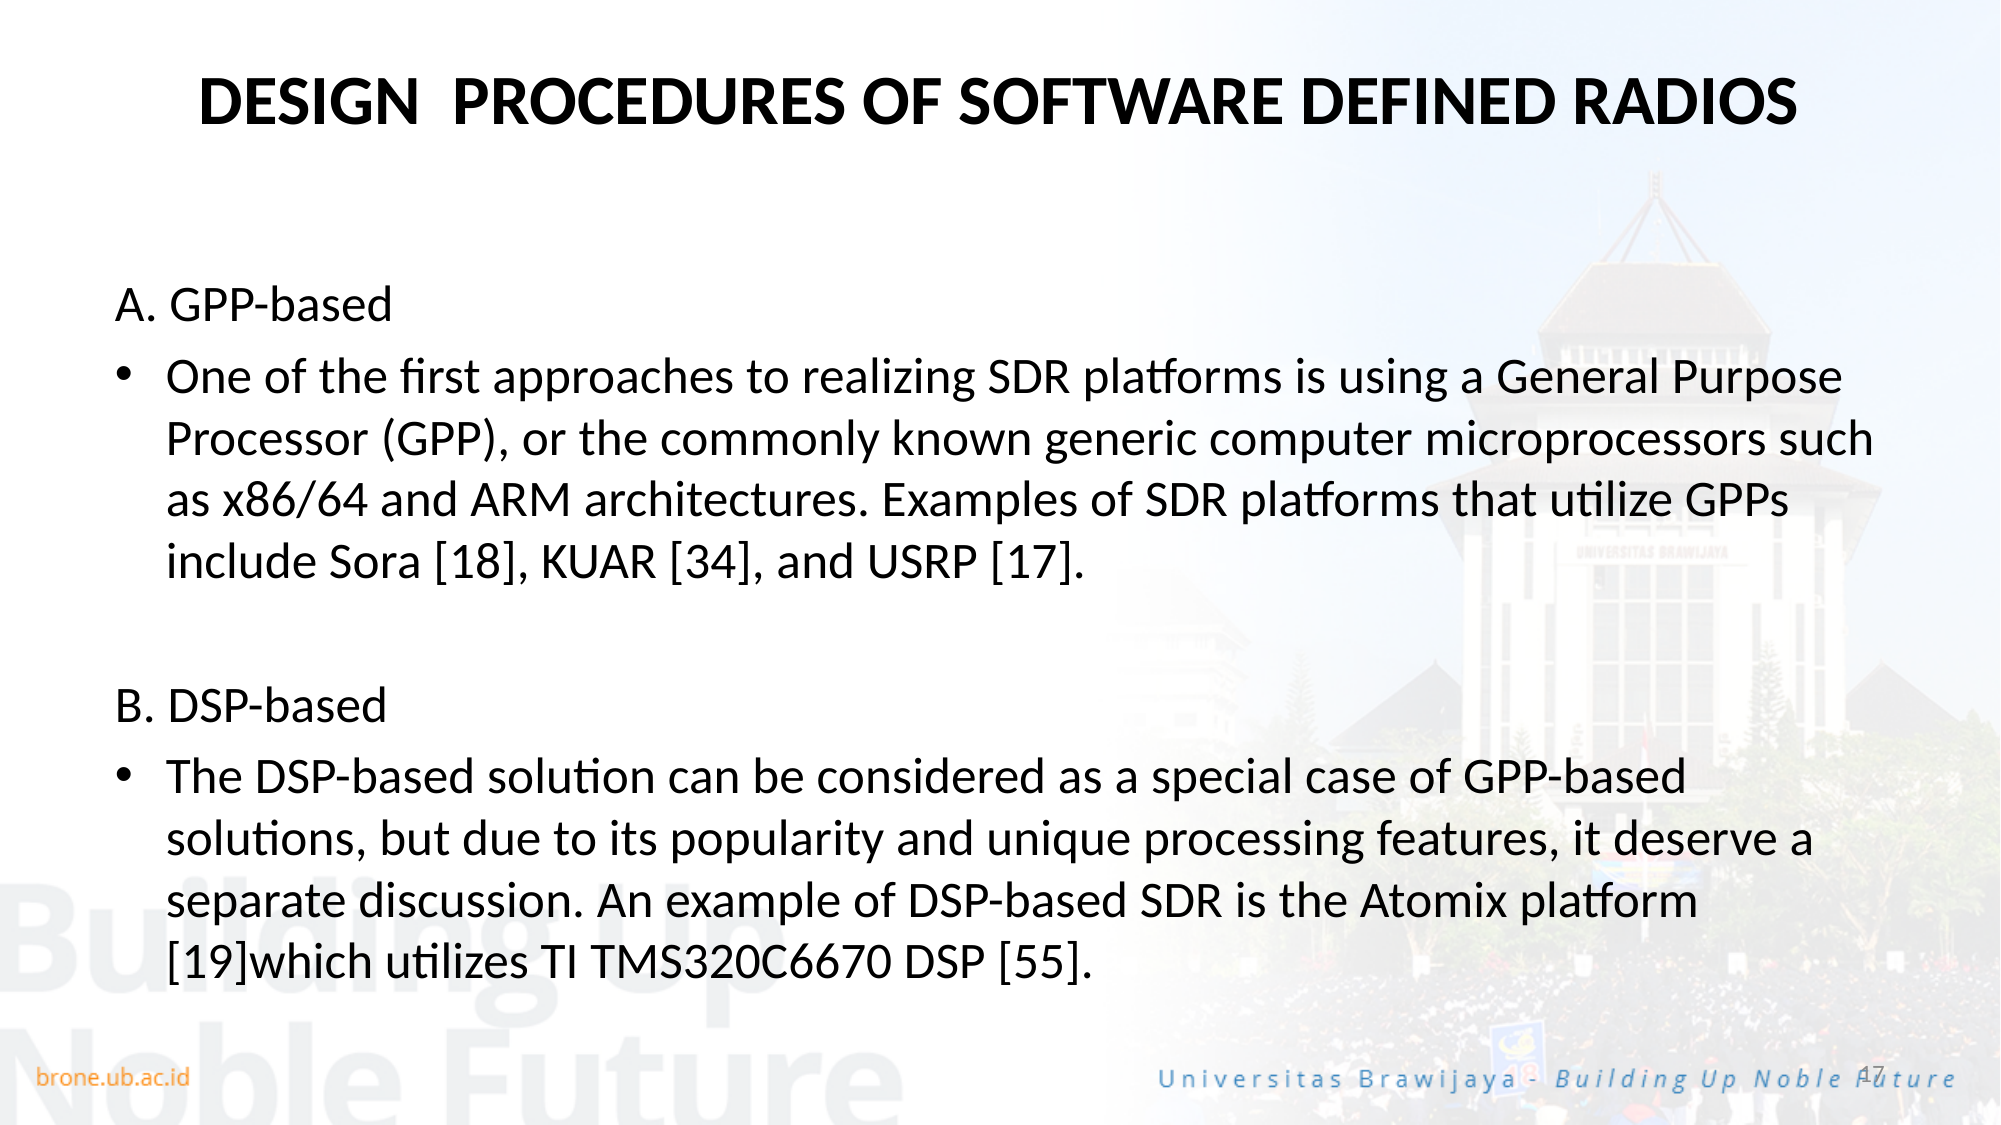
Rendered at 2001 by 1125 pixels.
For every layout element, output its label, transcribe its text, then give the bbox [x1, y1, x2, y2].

list A. GPP-based One of the first approaches to realizing SDR platforms is using a General Purpose Processor (GPP), or the commonly known generic computer microprocessors such as x86/64 and ARM architectures. Examples of SDR platforms that utilize GPPs include Sora [18], KUAR [34], and USRP [17]. B. DSP-based The DSP-based solution can be considered as a special case of GPP-based solutions, but due to its popularity and unique processing features, it deserve a separate discussion. An example of DSP-based SDR is the Atomix platform [19]which utilizes TI TMS320C6670 DSP [55]. [99, 262, 1900, 1005]
picture [0, 0, 2001, 1125]
title DESIGN PROCEDURES OF SOFTWARE DEFINED RADIOS [99, 45, 1900, 233]
slide_number 17 [1433, 1042, 1900, 1103]
